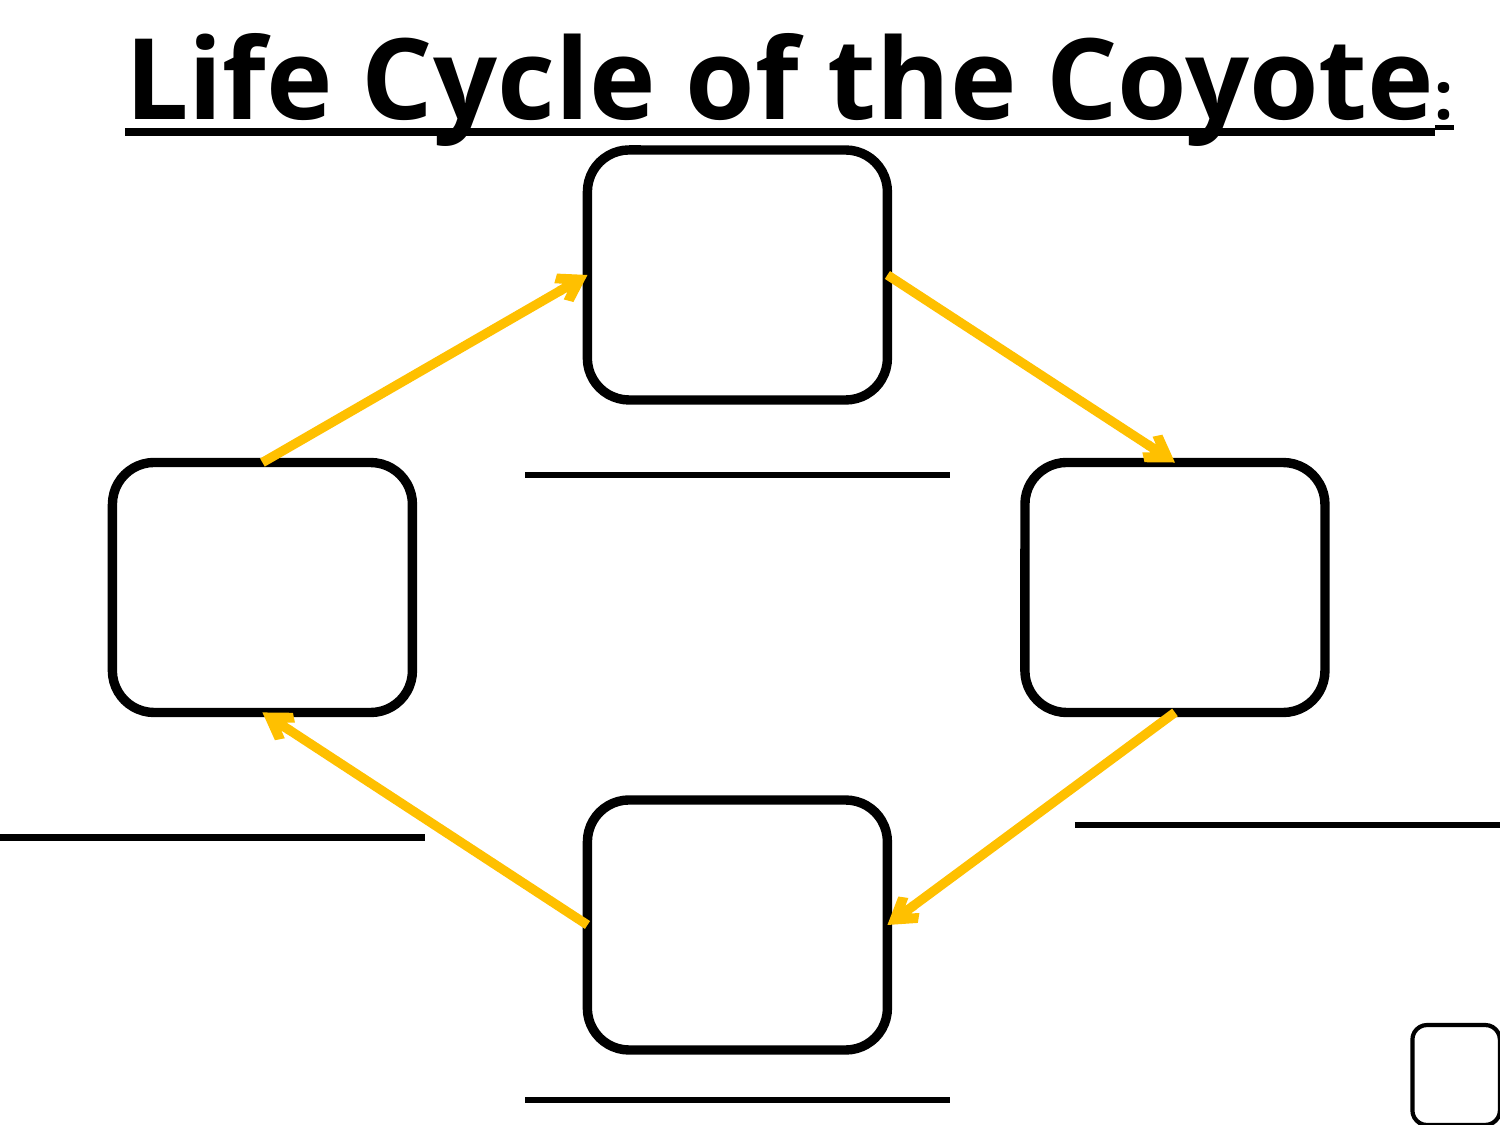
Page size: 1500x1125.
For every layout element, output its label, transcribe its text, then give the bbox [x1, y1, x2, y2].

text_box [110, 460, 415, 715]
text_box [887, 712, 1176, 926]
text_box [262, 712, 588, 926]
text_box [262, 274, 588, 463]
text_box [585, 797, 890, 1053]
text_box [585, 147, 890, 403]
text_box Life Cycle of the Coyote: [110, 0, 1469, 150]
text_box [1022, 460, 1328, 715]
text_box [887, 274, 1176, 463]
text_box [1410, 1022, 1500, 1125]
